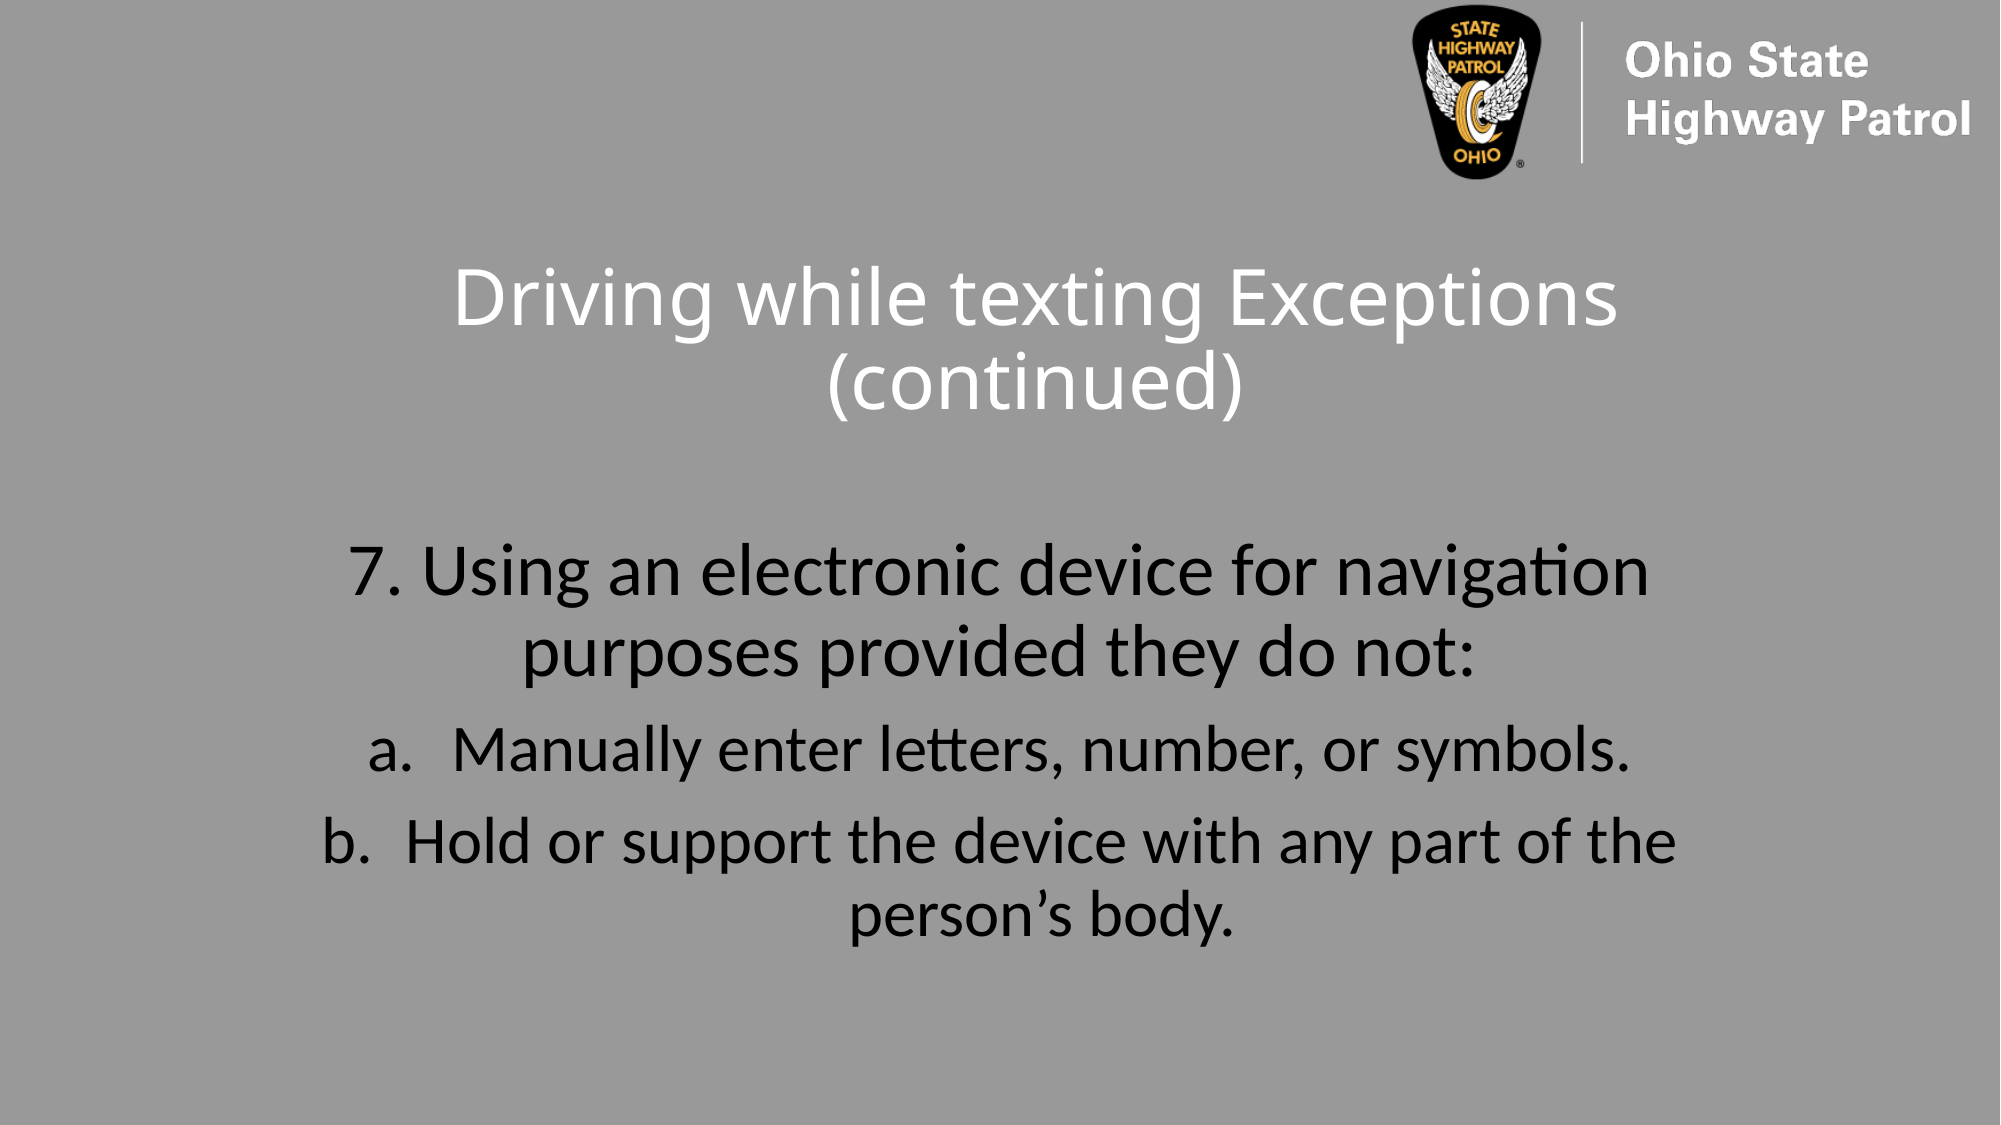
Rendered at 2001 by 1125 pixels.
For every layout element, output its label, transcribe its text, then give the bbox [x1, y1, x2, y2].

text_box [1388, 0, 2000, 185]
title Driving while texting Exceptions (continued) [285, 249, 1786, 434]
subtitle 7. Using an electronic device for navigation purposes provided they do not: Manually enter letters, number, or symbols. Hold or support the device with any part of the person’s body. [249, 523, 1750, 1125]
